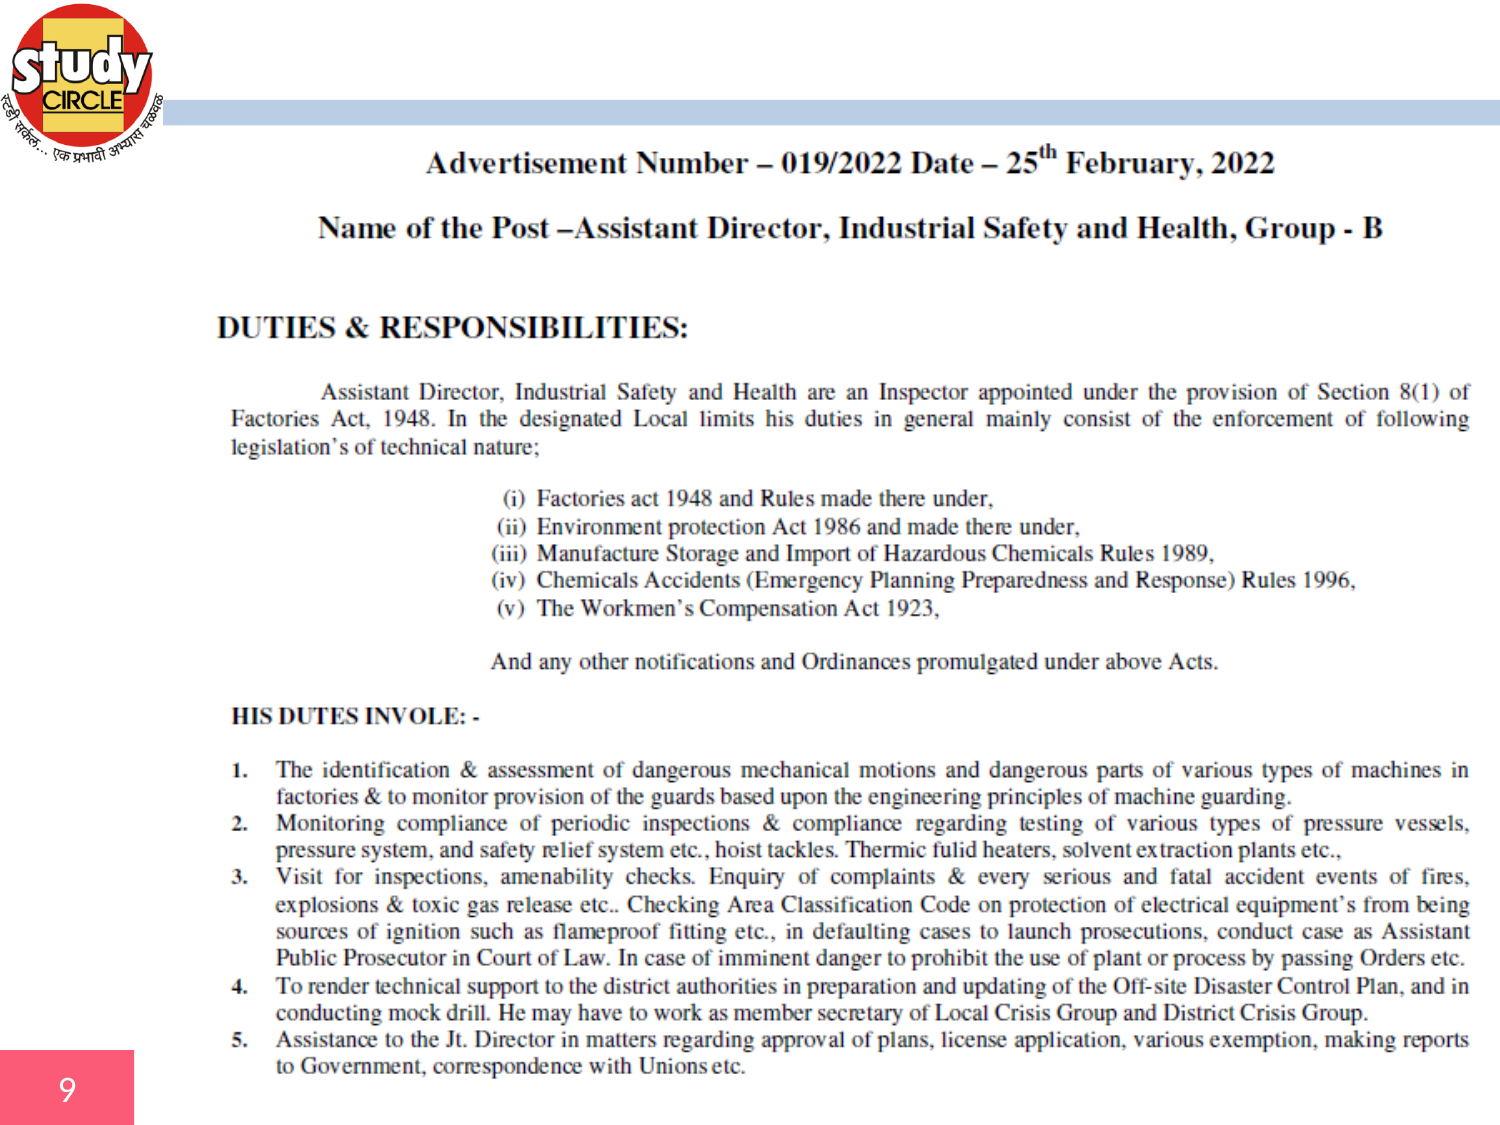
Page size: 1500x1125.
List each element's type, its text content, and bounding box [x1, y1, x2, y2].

picture [0, 0, 163, 163]
picture [170, 136, 1493, 1095]
slide_number 9 [0, 1050, 135, 1125]
